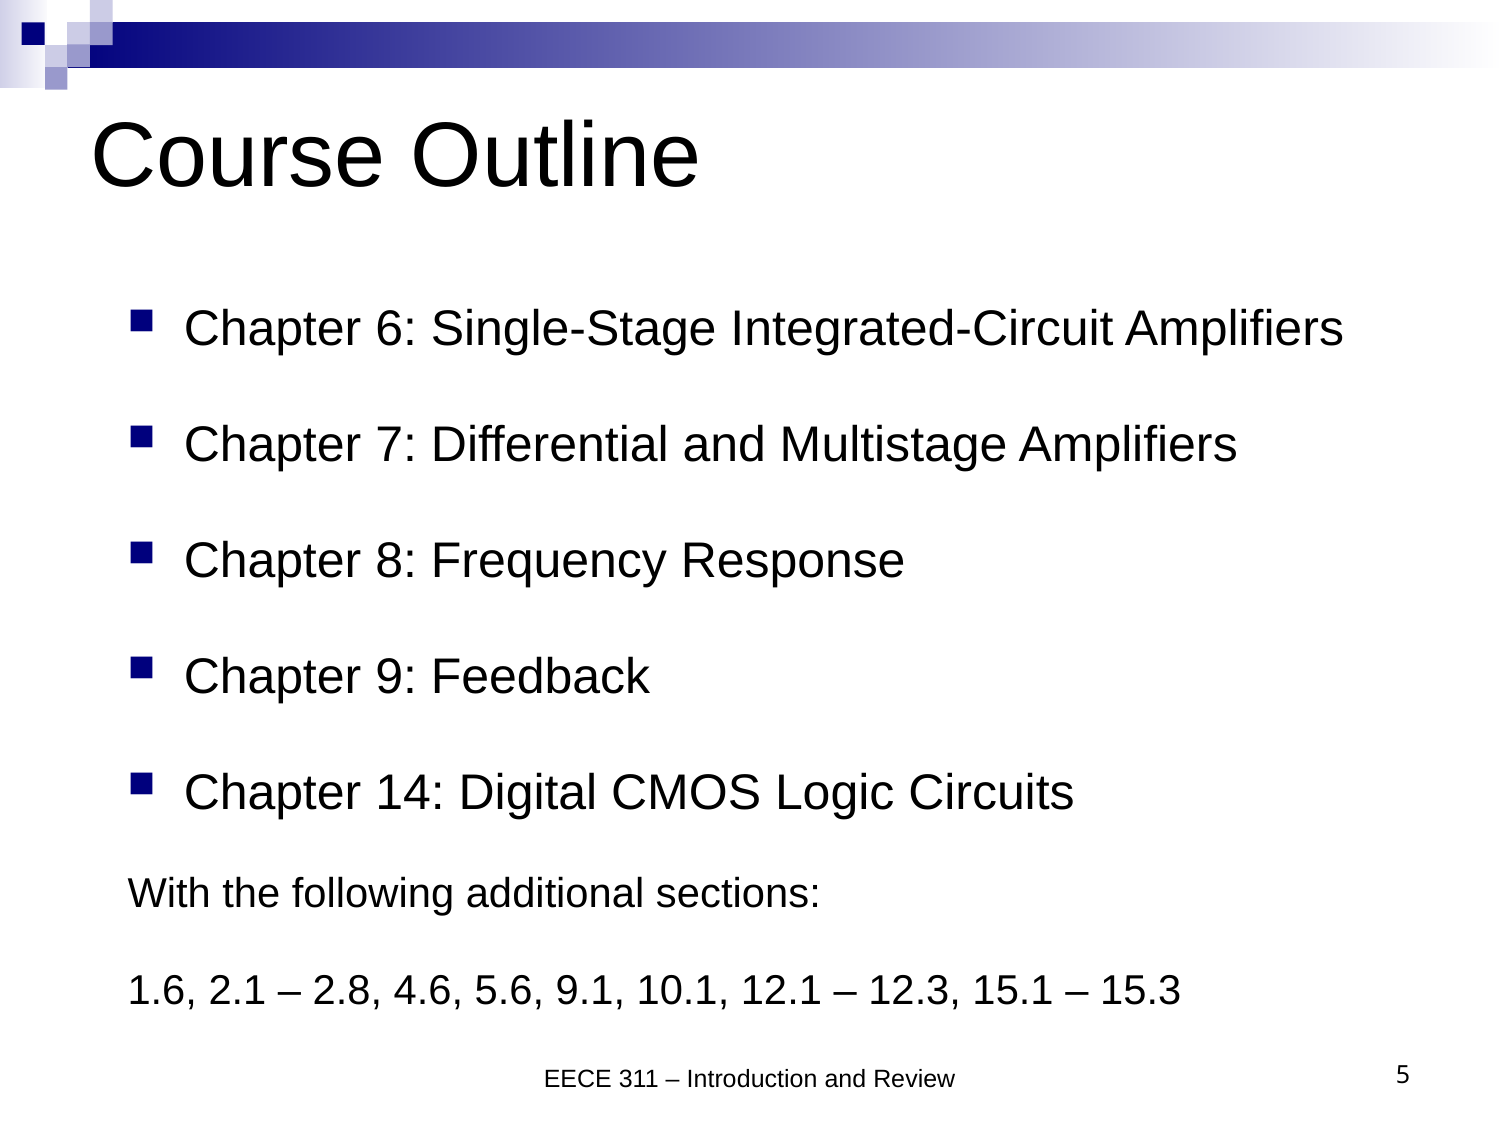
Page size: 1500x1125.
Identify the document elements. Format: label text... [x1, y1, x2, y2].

list Chapter 6: Single-Stage Integrated-Circuit Amplifiers Chapter 7: Differential and Multistage Amplifiers Chapter 8: Frequency Response Chapter 9: Feedback Chapter 14: Digital CMOS Logic Circuits With the following additional sections: 1.6, 2.1 – 2.8, 4.6, 5.6, 9.1, 10.1, 12.1 – 12.3, 15.1 – 15.3 [112, 299, 1426, 1051]
footer EECE 311 – Introduction and Review [512, 1051, 988, 1101]
title Course Outline [74, 74, 1426, 226]
slide_number 5 [1074, 1051, 1426, 1101]
